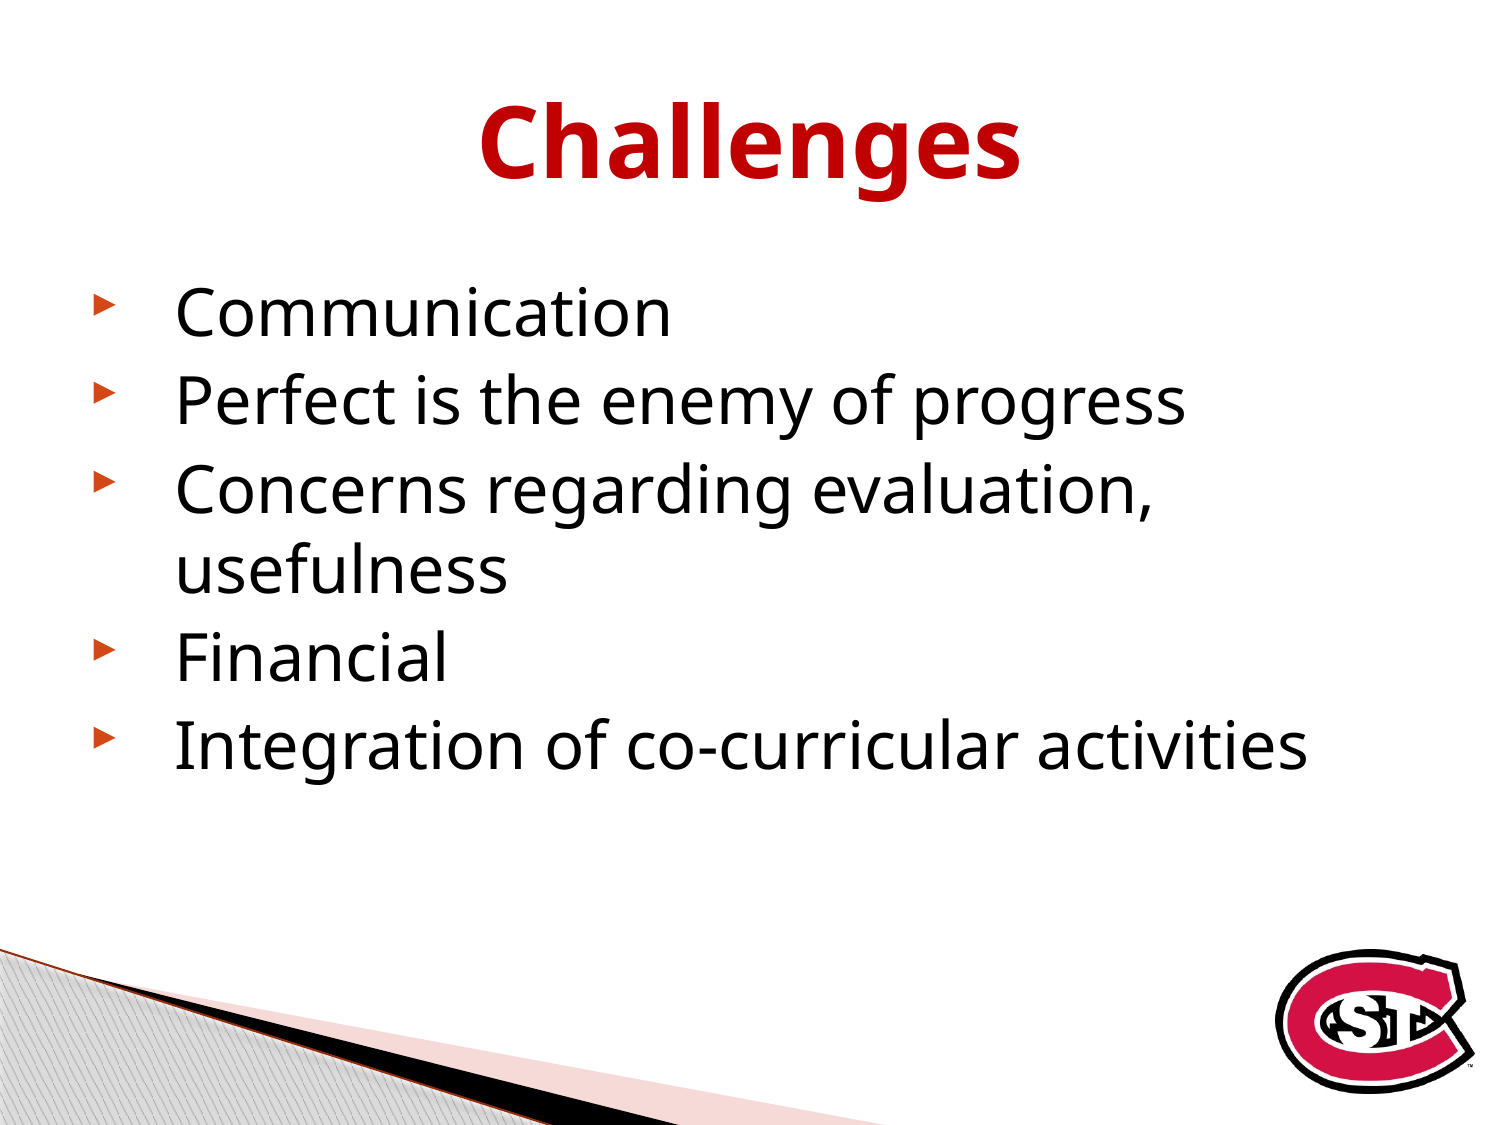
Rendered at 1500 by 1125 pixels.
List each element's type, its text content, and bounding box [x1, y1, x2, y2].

picture [1274, 949, 1476, 1094]
title Challenges [75, 45, 1425, 233]
list Communication Perfect is the enemy of progress Concerns regarding evaluation, usefulness Financial Integration of co-curricular activities [75, 262, 1425, 943]
